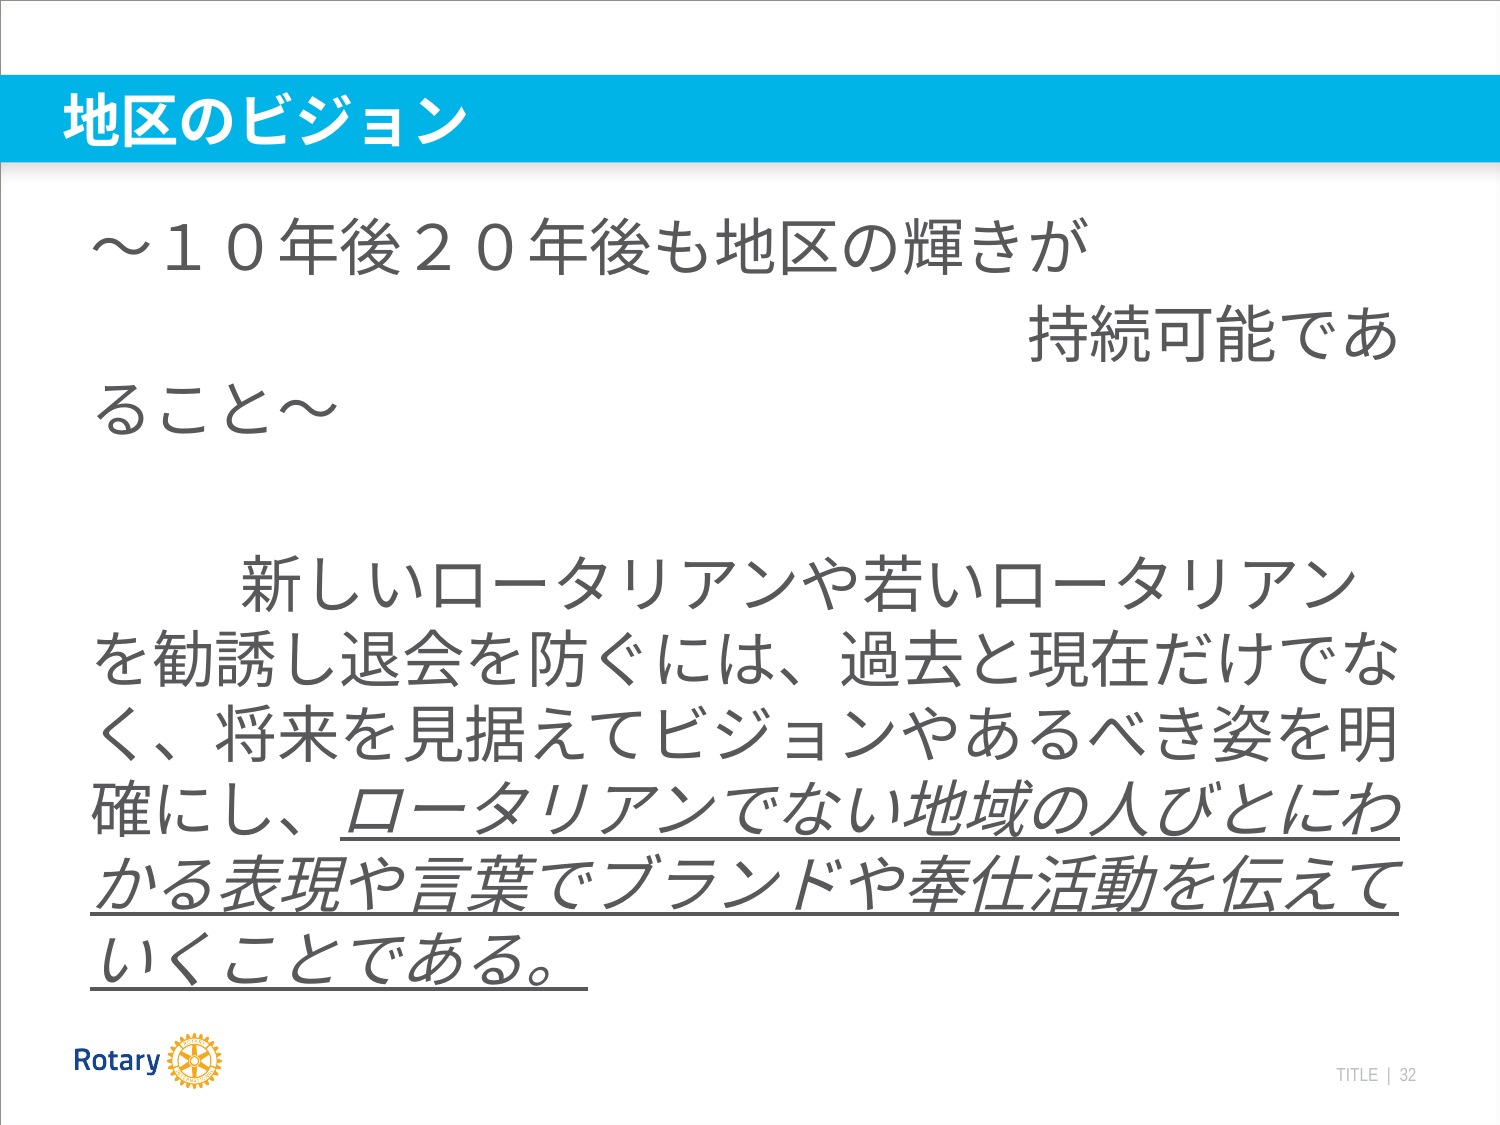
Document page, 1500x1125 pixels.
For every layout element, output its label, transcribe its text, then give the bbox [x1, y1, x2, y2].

title 地区のビジョン [62, 75, 1500, 163]
picture [75, 1033, 222, 1089]
list ～１０年後２０年後も地区の輝きが 持続可能であること～ 新しいロータリアンや若いロータリアンを勧誘し退会を防ぐには、過去と現在だけでなく、将来を見据えてビジョンやあるべき姿を明確にし、ロータリアンでない地域の人びとにわかる表現や言葉でブランドや奉仕活動を伝えていくことである。 [75, 200, 1425, 943]
